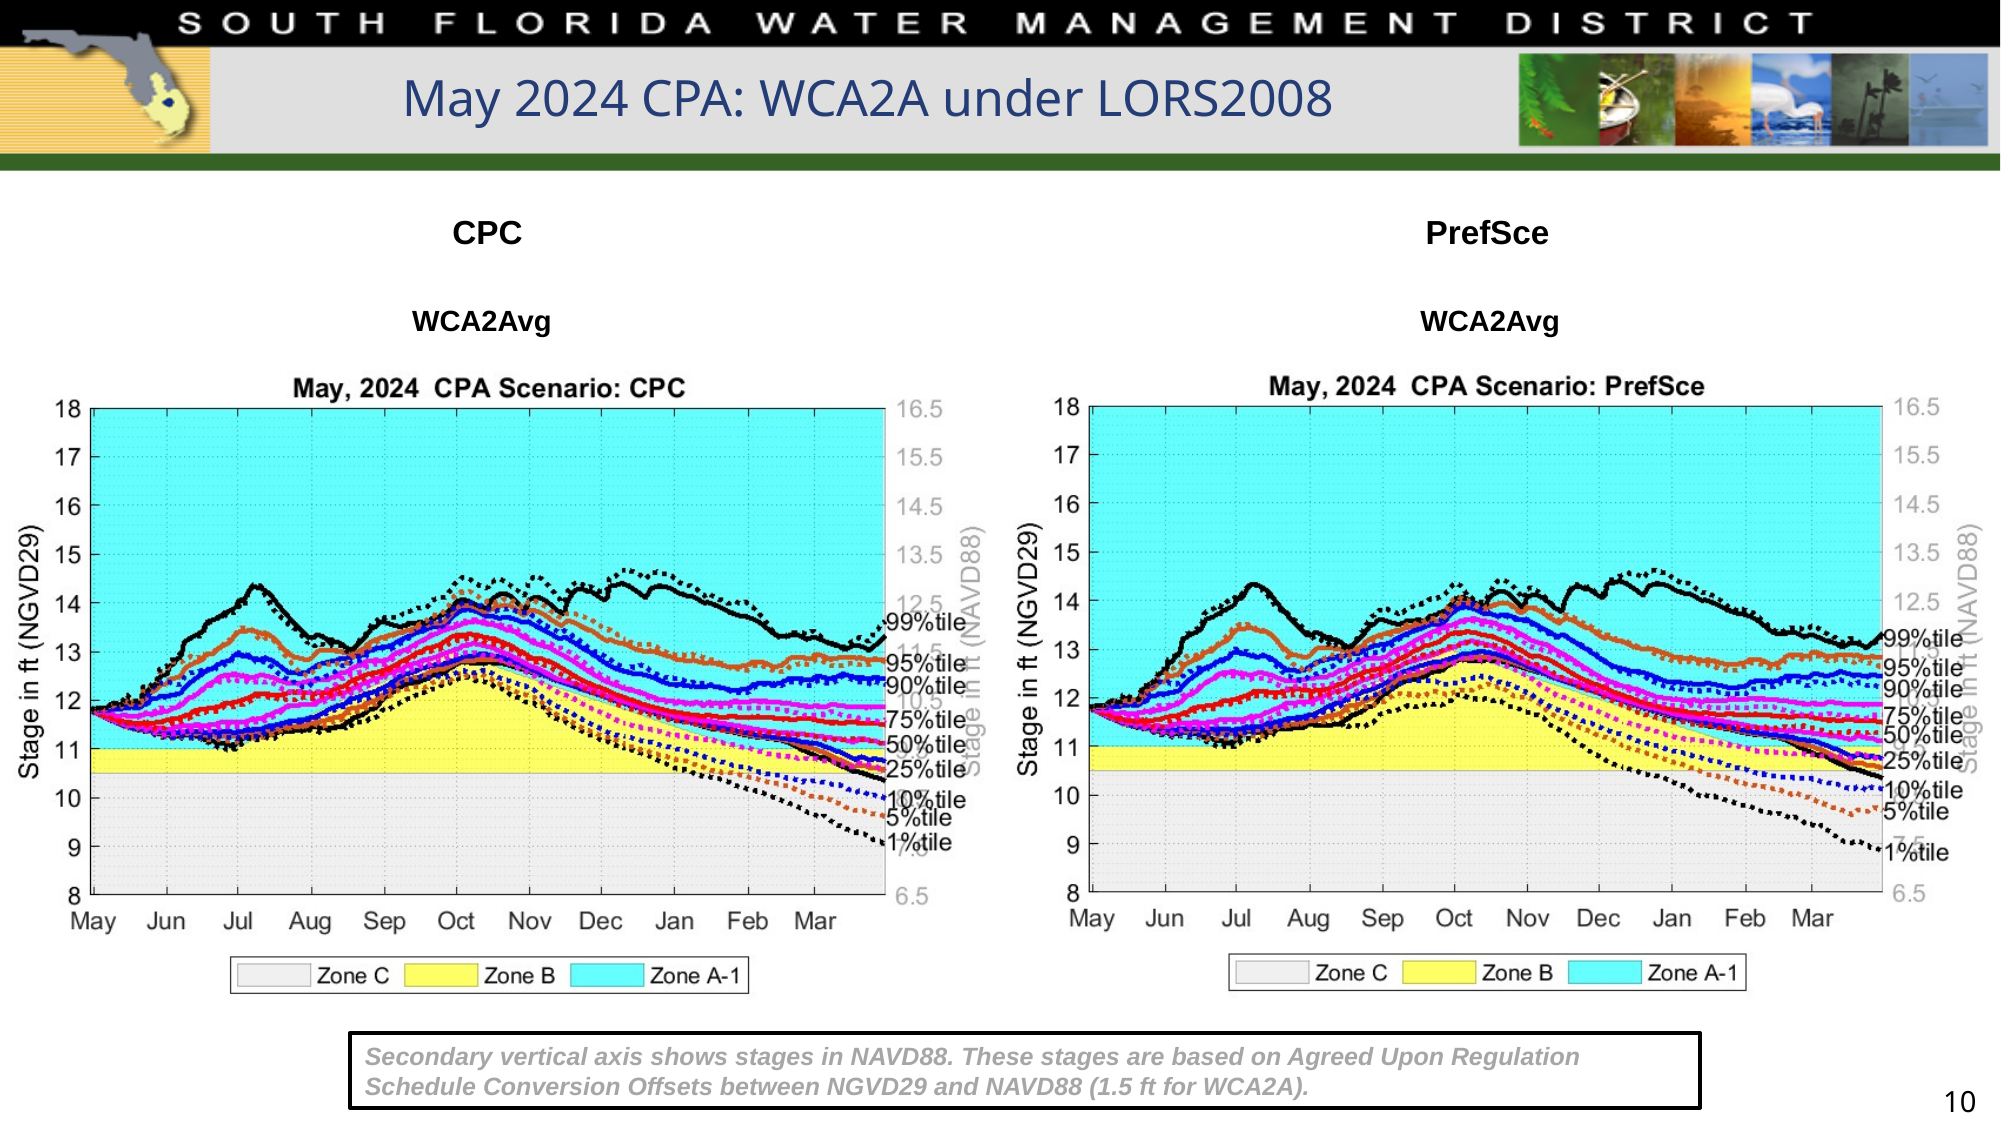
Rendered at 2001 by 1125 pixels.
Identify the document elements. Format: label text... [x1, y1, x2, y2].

title May 2024 CPA: WCA2A under LORS2008 [240, 48, 1497, 155]
picture [0, 0, 2001, 1125]
text_box PrefSce [1315, 203, 1659, 259]
slide_number 10 [1843, 1075, 1992, 1118]
text_box Secondary vertical axis shows stages in NAVD88. These stages are based on Agreed Upon Regulation Schedule Conversion Offsets between NGVD29 and NAVD88 (1.5 ft for WCA2A). [348, 1031, 1702, 1110]
text_box CPC [316, 203, 659, 259]
